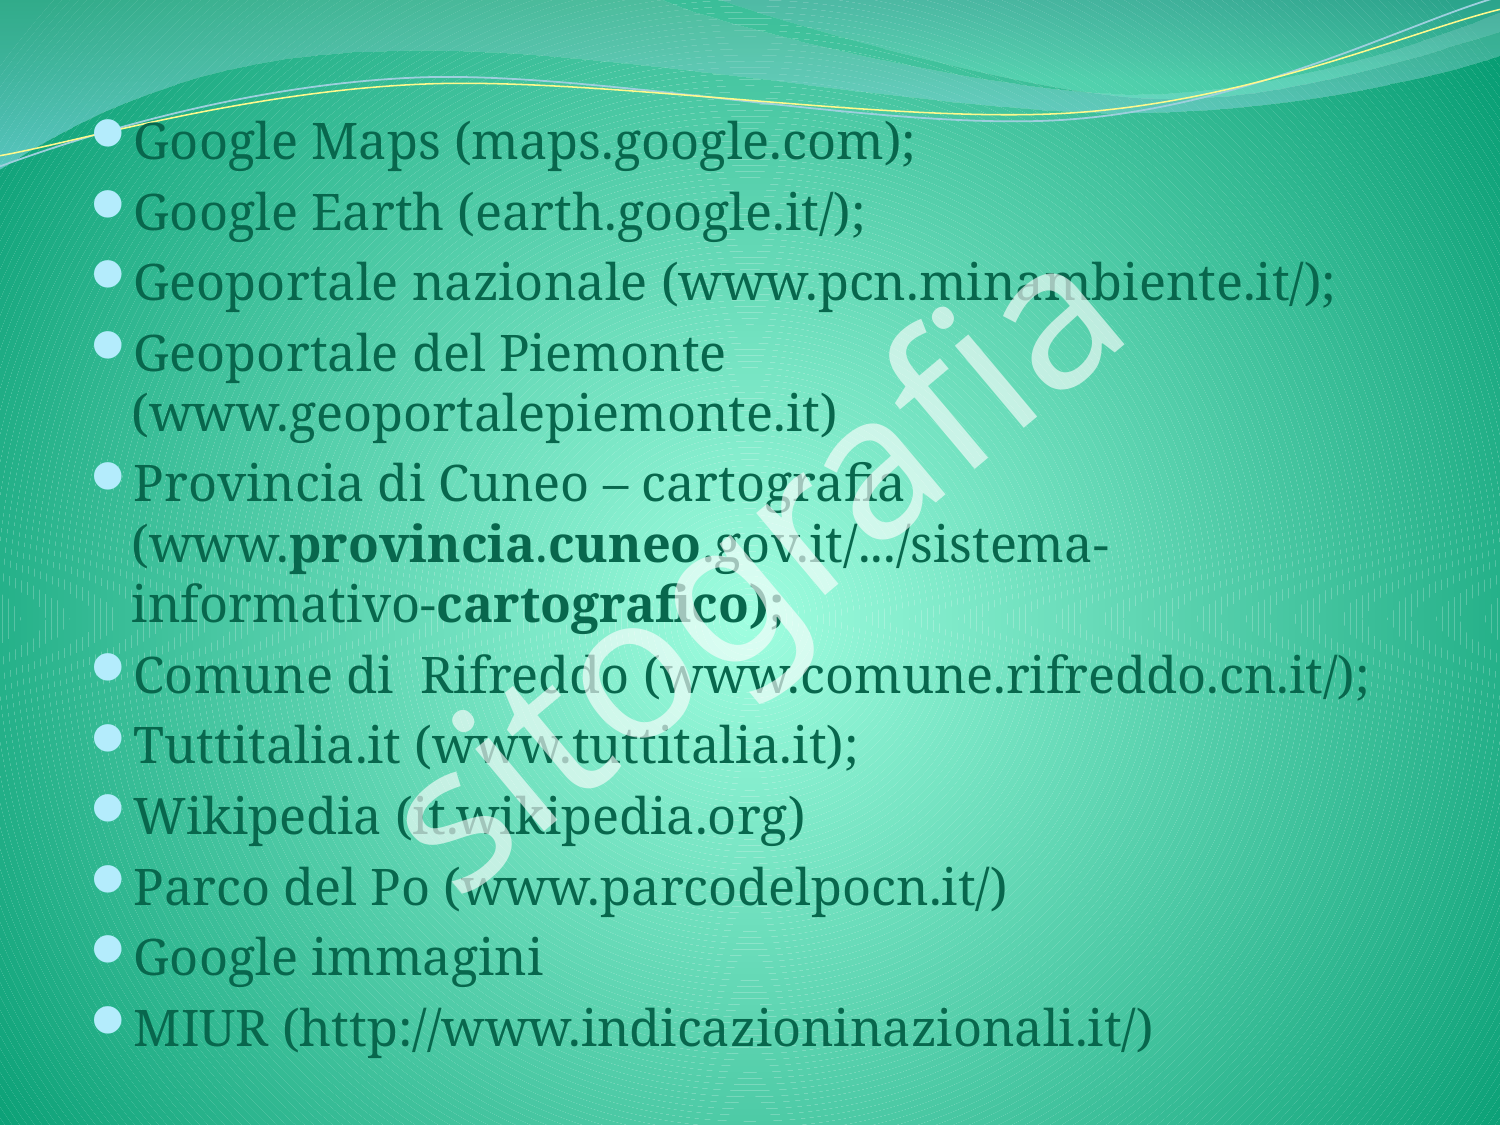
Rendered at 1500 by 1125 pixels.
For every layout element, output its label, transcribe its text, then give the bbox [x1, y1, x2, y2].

list Google Maps (maps.google.com); Google Earth (earth.google.it/‎); Geoportale nazionale (www.pcn.minambiente.it/‎); Geoportale del Piemonte (www.geoportalepiemonte.it) Provincia di Cuneo – cartografia (www.provincia.cuneo.gov.it/.../sistema-informativo-cartografico); Comune di Rifreddo (www.comune.rifreddo.cn.it/‎); Tuttitalia.it (www.tuttitalia.it); Wikipedia (it.wikipedia.org) Parco del Po (www.parcodelpocn.it/) Google immagini MIUR (http://www.indicazioninazionali.it/) [74, 30, 1426, 1083]
title sitografia [158, 40, 1341, 1085]
